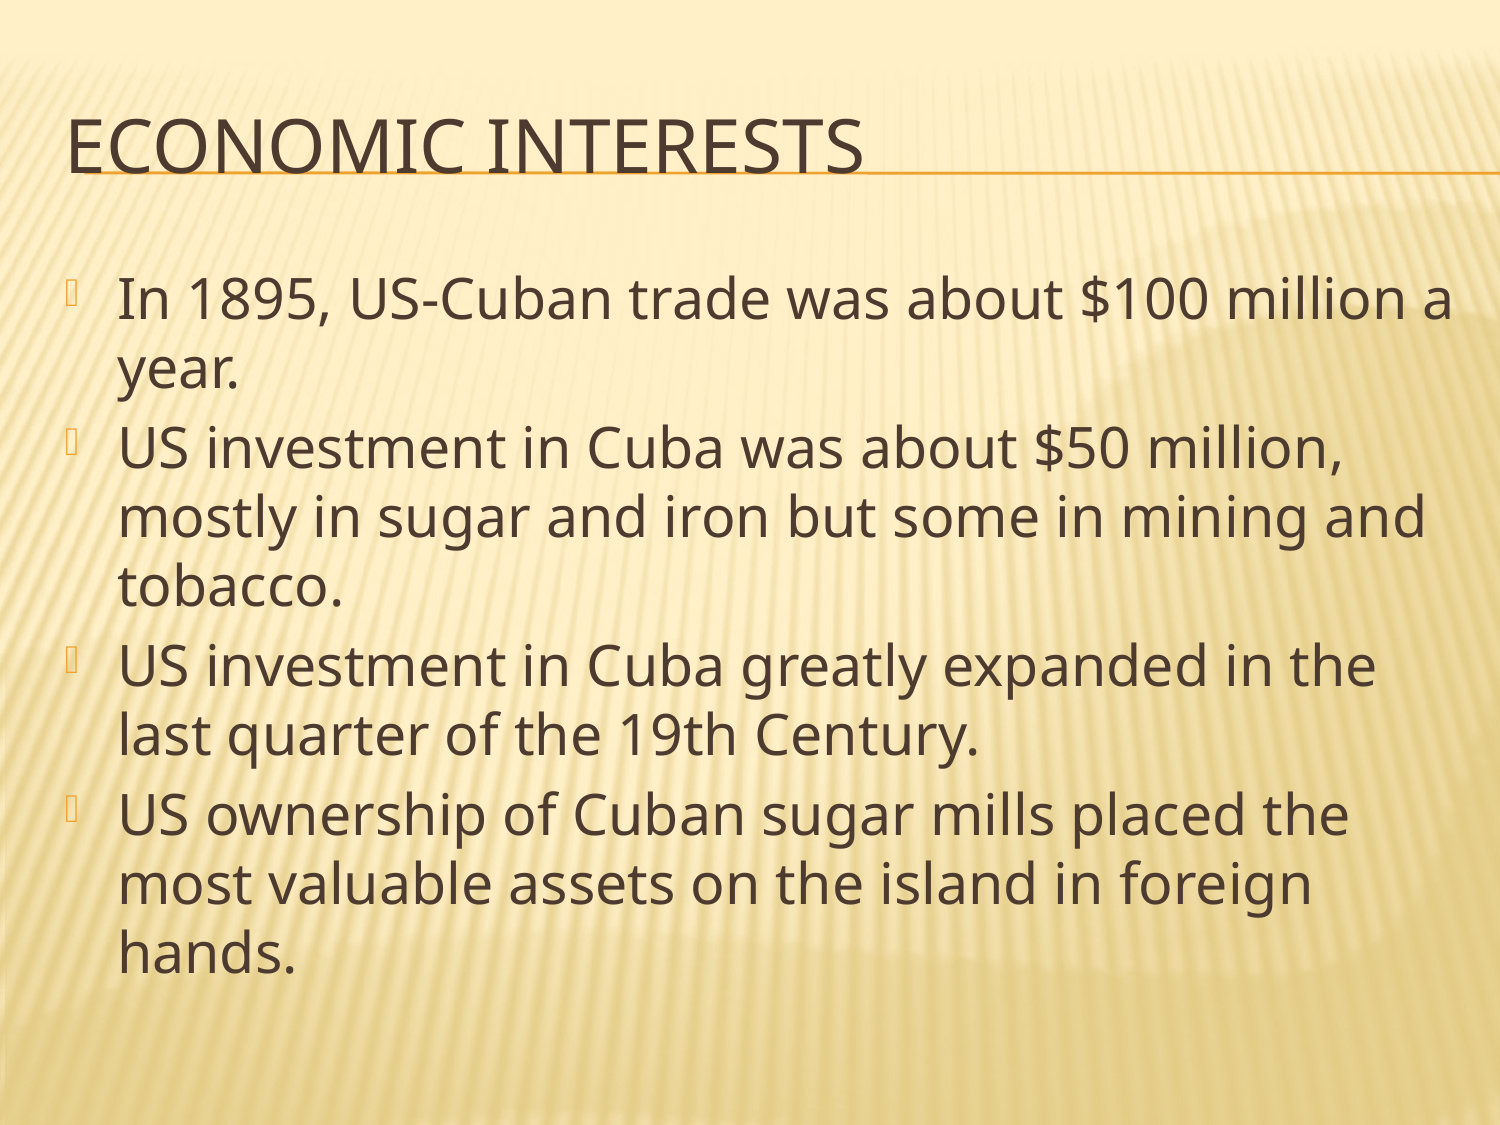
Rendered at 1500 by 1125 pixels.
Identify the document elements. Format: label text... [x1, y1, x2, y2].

title Economic Interests [50, 75, 1475, 213]
list In 1895, US-Cuban trade was about $100 million a year. US investment in Cuba was about $50 million, mostly in sugar and iron but some in mining and tobacco. US investment in Cuba greatly expanded in the last quarter of the 19th Century. US ownership of Cuban sugar mills placed the most valuable assets on the island in foreign hands. [50, 254, 1475, 998]
